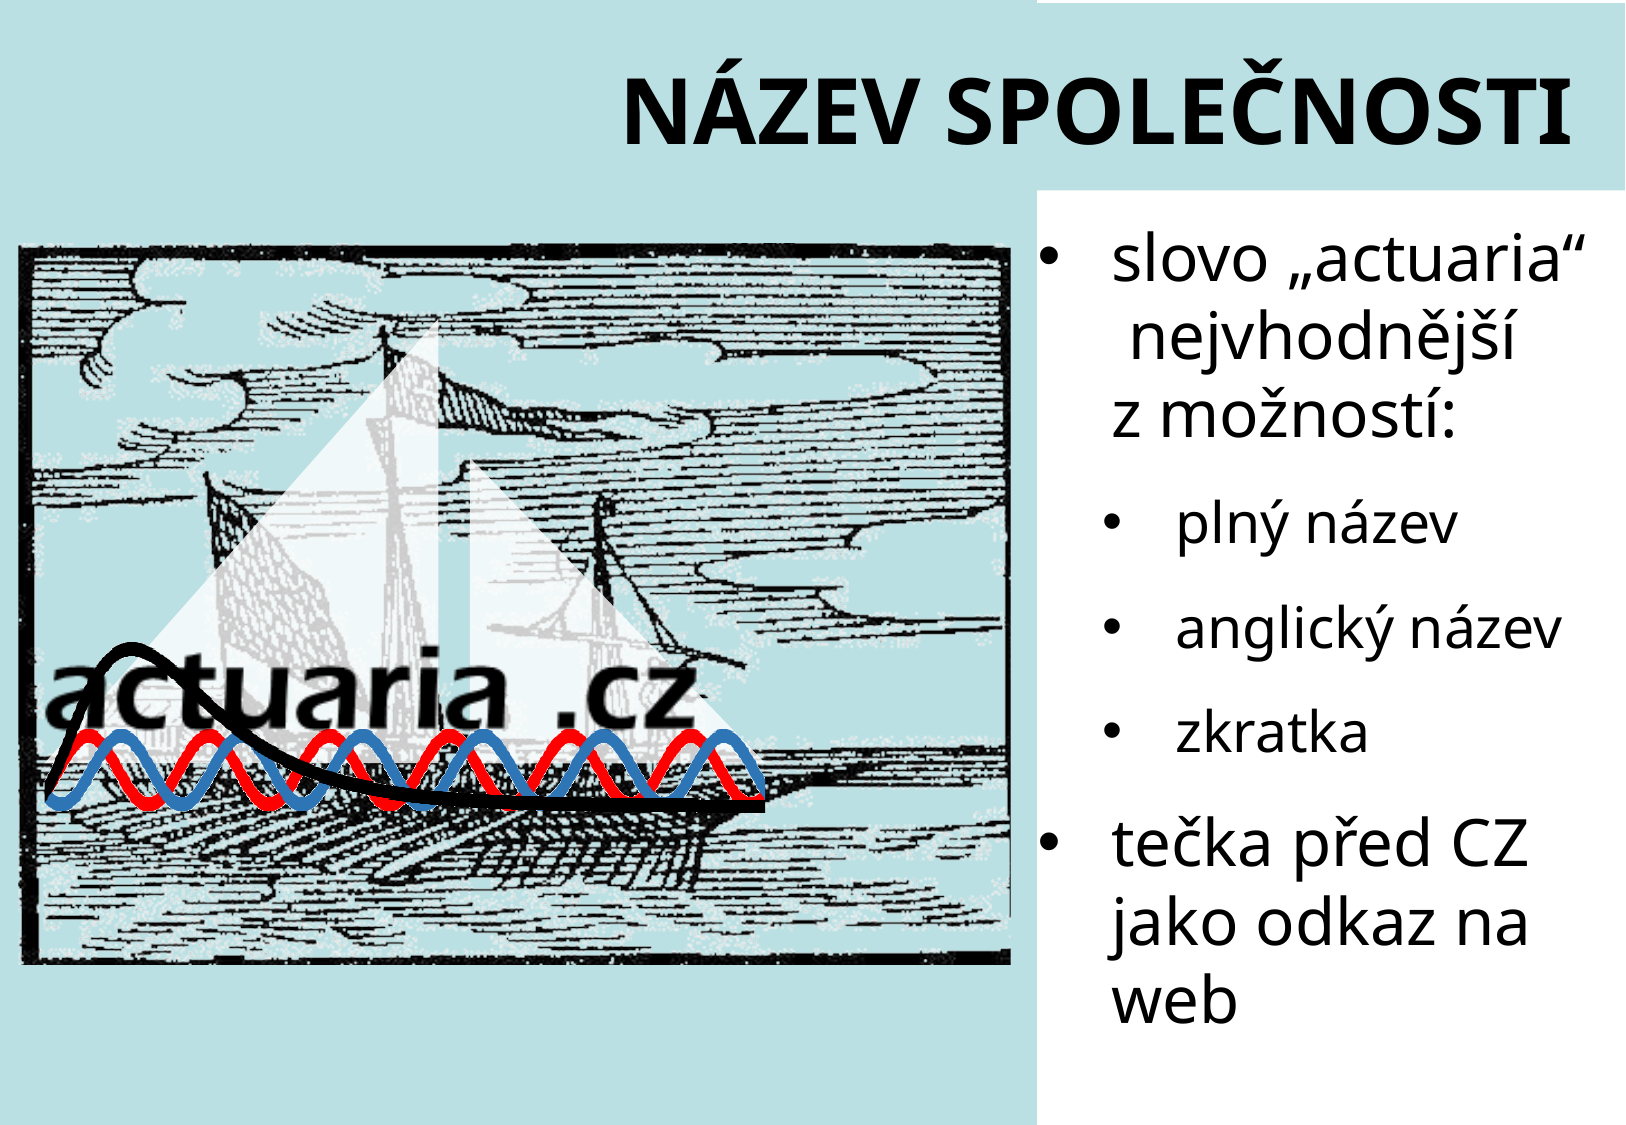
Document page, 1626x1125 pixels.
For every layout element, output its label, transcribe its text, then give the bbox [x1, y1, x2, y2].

title NÁZEV SPOLEČNOSTI [268, 31, 1590, 185]
subtitle slovo „actuaria“ nejvhodnější z možností: plný název anglický název zkratka tečka před CZ jako odkaz na web [1022, 208, 1616, 1047]
text_box [0, 0, 1037, 1125]
picture [0, 243, 1011, 965]
